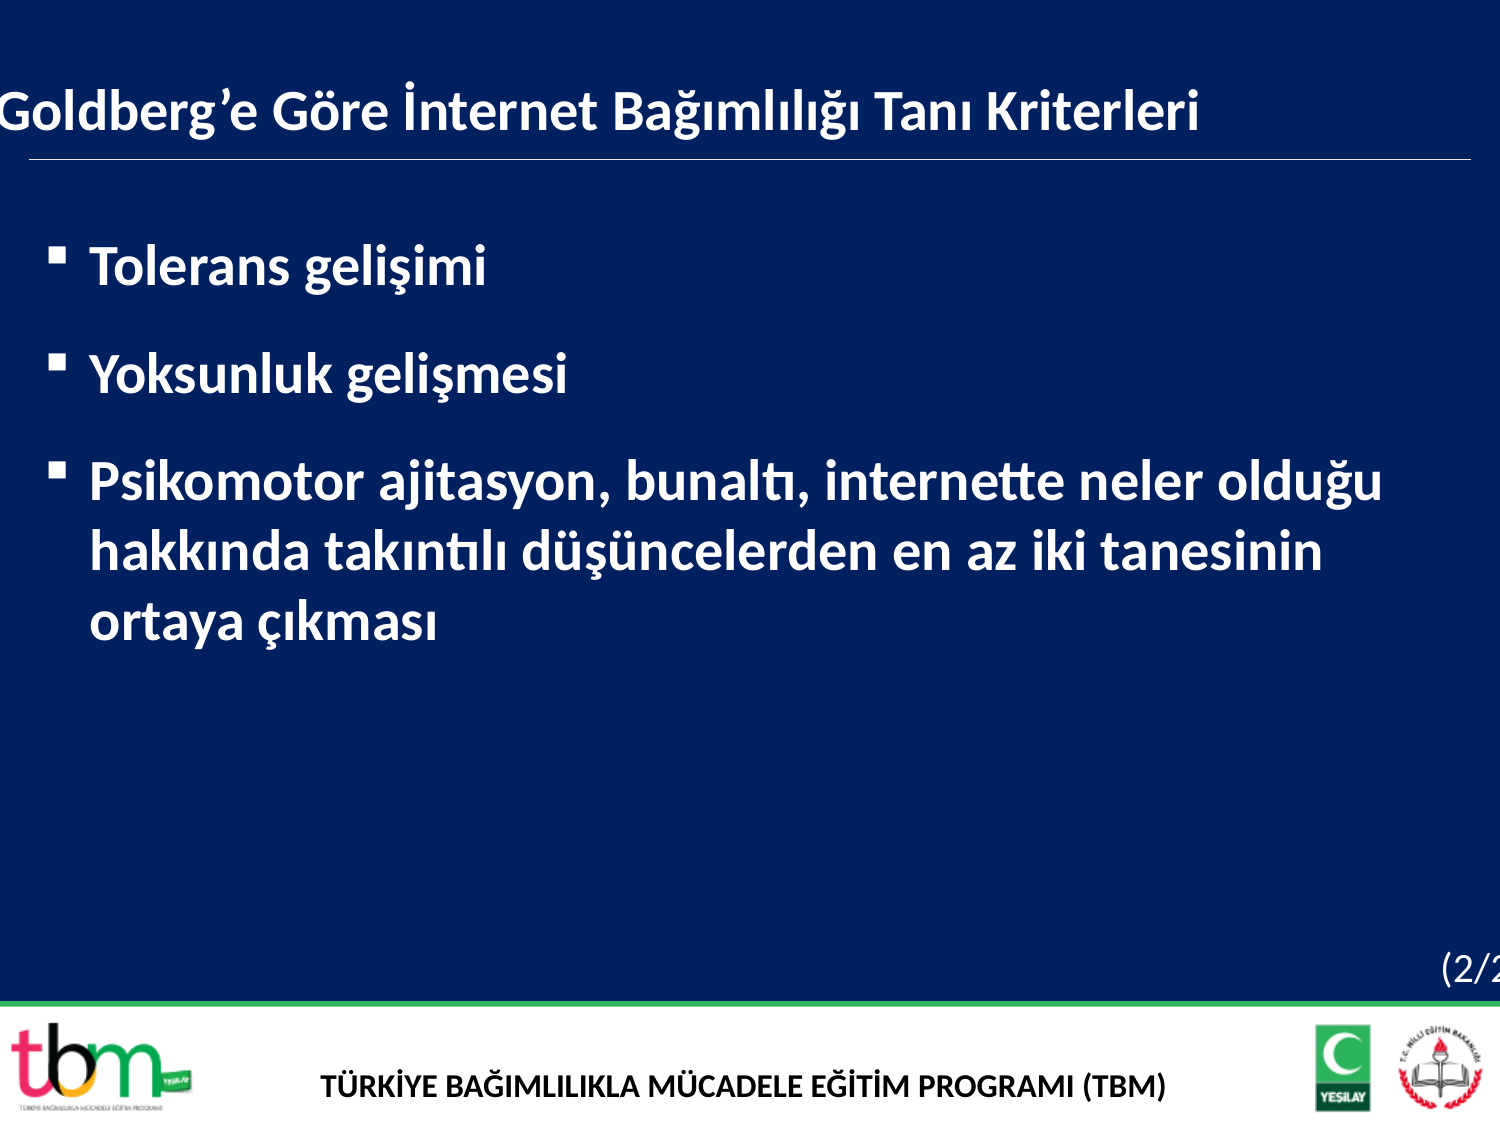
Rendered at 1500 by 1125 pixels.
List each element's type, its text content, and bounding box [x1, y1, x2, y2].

text_box Tolerans gelişimi Yoksunluk gelişmesi Psikomotor ajitasyon, bunaltı, internette neler olduğu hakkında takıntılı düşüncelerden en az iki tanesinin ortaya çıkması [28, 219, 1471, 660]
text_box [0, 1001, 1500, 1125]
text_box (2/2) [1309, 933, 1500, 999]
text_box Goldberg’e Göre İnternet Bağımlılığı Tanı Kriterleri [0, 64, 1333, 150]
